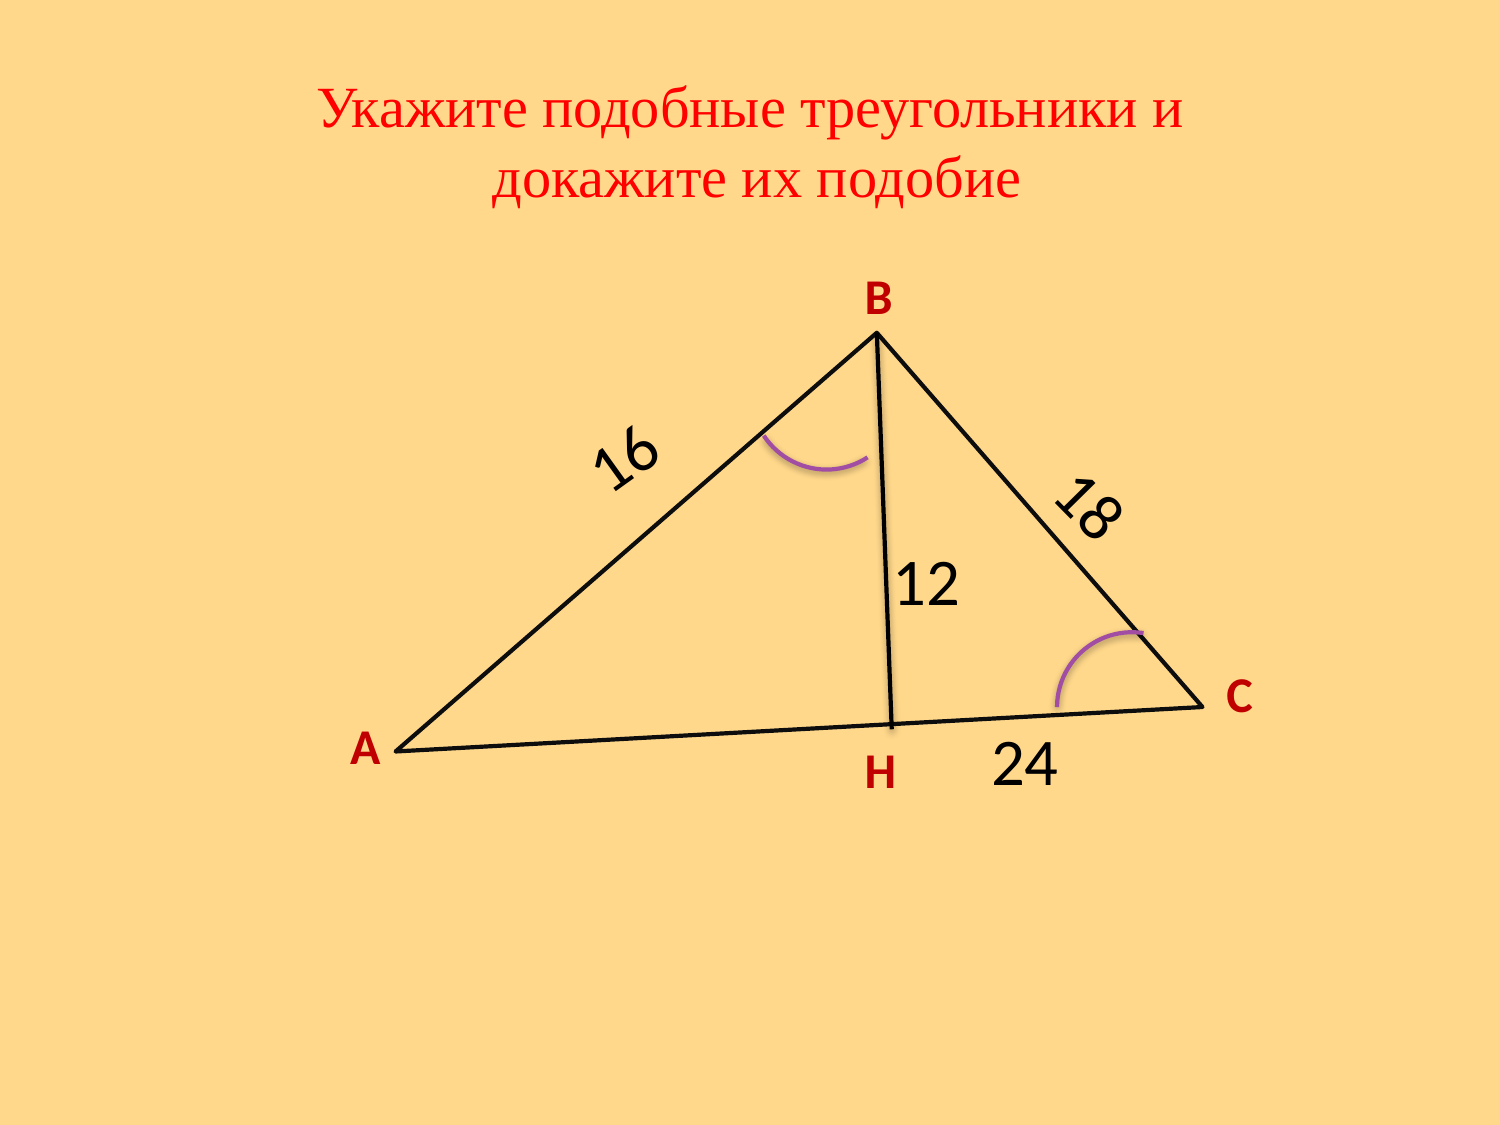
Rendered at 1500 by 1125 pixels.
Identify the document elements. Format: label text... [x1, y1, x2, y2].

text_box [1054, 630, 1144, 708]
title Укажите подобные треугольники и докажите их подобие [75, 45, 1425, 233]
text_box Н [849, 731, 954, 806]
text_box 16 [554, 388, 689, 523]
text_box [1133, 641, 1205, 713]
text_box [897, 352, 1137, 726]
text_box С [1211, 655, 1268, 731]
text_box 24 [976, 710, 1074, 806]
text_box В [849, 257, 934, 332]
text_box А [335, 707, 396, 782]
text_box 12 [897, 530, 975, 626]
text_box 18 [1024, 434, 1161, 571]
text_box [876, 332, 892, 730]
text_box [762, 394, 869, 472]
text_box [396, 335, 871, 754]
